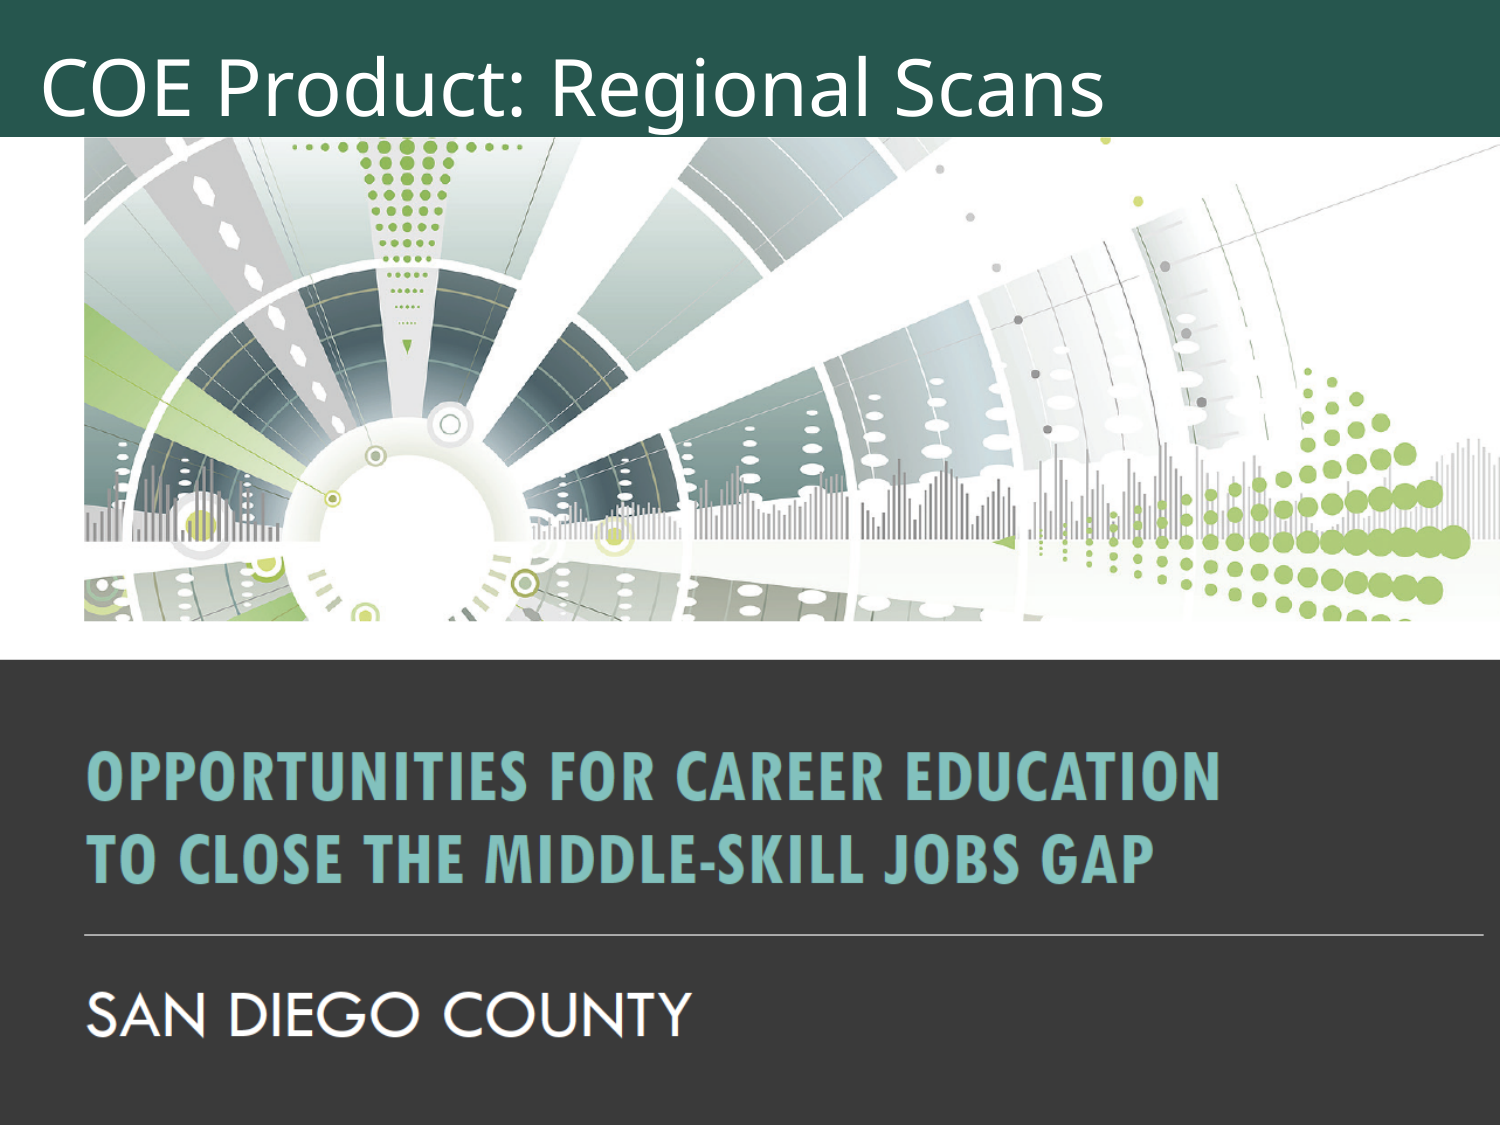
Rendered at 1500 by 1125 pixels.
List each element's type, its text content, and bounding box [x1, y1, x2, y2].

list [0, 137, 1500, 1125]
title COE Product: Regional Scans [24, 24, 1475, 135]
